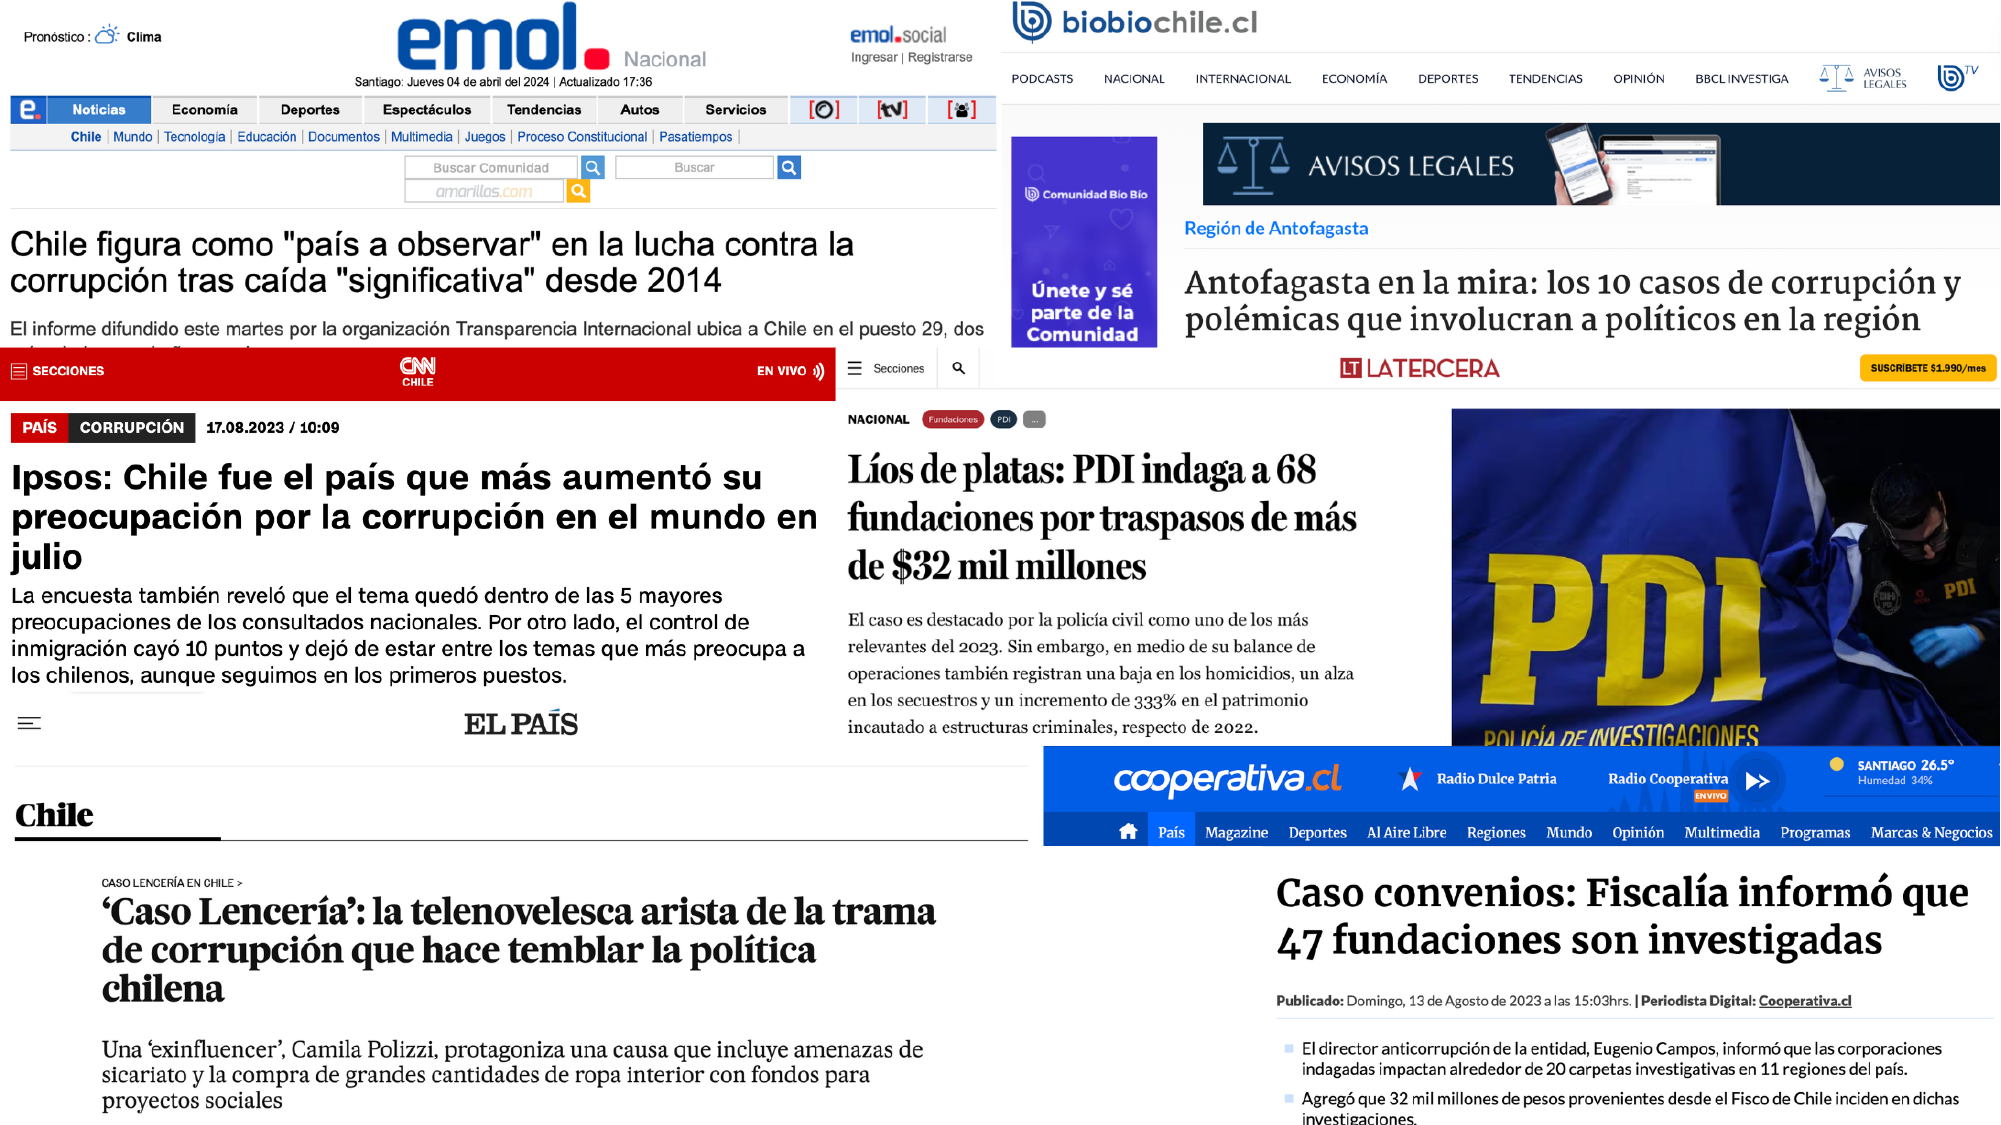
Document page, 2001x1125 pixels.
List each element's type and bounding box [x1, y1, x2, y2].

text_box [0, 0, 2000, 1125]
